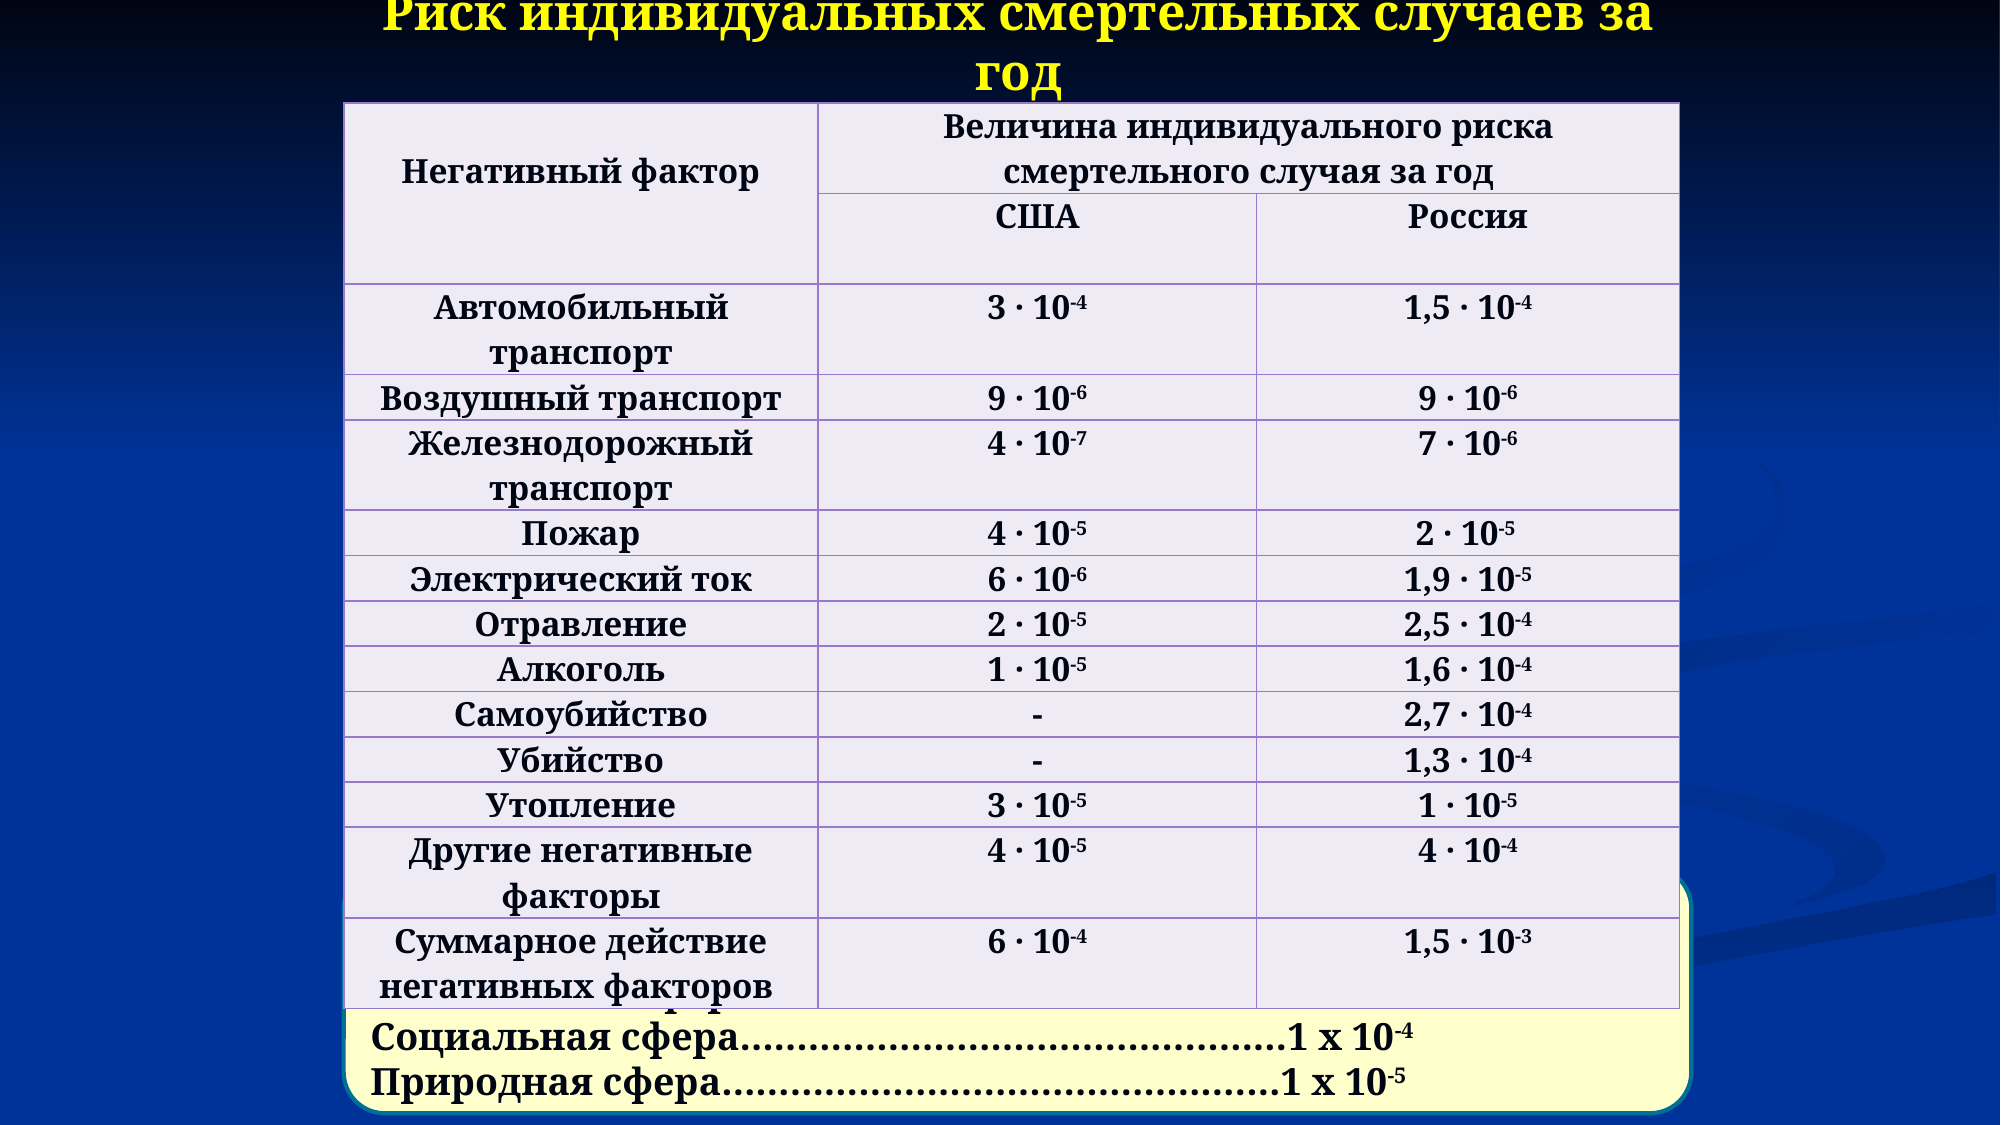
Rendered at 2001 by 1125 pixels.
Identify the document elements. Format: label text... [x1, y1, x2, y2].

table_cell 1,6 · 10-4 [1257, 647, 1679, 691]
table_cell 1 · 10-5 [1257, 783, 1679, 826]
table_cell Отравление [345, 602, 817, 645]
table_cell 9 · 10-6 [819, 375, 1256, 419]
table_cell Пожар [345, 511, 817, 555]
table_cell Электрический ток [345, 556, 817, 600]
table_cell Железнодорожный транспорт [345, 421, 817, 509]
table_cell - [819, 738, 1256, 781]
table_cell 4 · 10-7 [819, 421, 1256, 509]
table_cell Утопление [345, 783, 817, 826]
table_cell Россия [1257, 194, 1679, 283]
table_cell Другие негативные факторы [345, 828, 817, 917]
table_cell 4 · 10-4 [1257, 828, 1679, 917]
table_cell 1,5 · 10-3 [1257, 919, 1679, 1008]
table_cell Автомобильный транспорт [345, 285, 817, 374]
table_cell 6 · 10-4 [819, 919, 1256, 1008]
table_cell Убийство [345, 738, 817, 781]
table_cell 7 · 10-6 [1257, 421, 1679, 509]
table_cell Самоубийство [345, 692, 817, 736]
table_cell - [819, 692, 1256, 736]
text_box Риск гибели в различных сферах жизнедеятельности человека в развитых странах составляет: Техногенная сфера……………………………………..…1 х 10-3 Социальная сфера…………………………………………1 х 10-4 Природная сфера……………………………………….…1 х 10-5 [341, 877, 1694, 1116]
table_cell Суммарное действие негативных факторов [345, 919, 817, 1008]
table_cell США [819, 194, 1256, 283]
table_cell 1 · 10-5 [819, 647, 1256, 691]
table_header Негативный фактор [345, 104, 817, 283]
table_cell 3 · 10-4 [819, 285, 1256, 374]
title Риск индивидуальных смертельных случаев за год [343, 11, 1694, 130]
table_cell 2,7 · 10-4 [1257, 692, 1679, 736]
table_cell 4 · 10-5 [819, 828, 1256, 917]
table_cell Алкоголь [345, 647, 817, 691]
table_cell Воздушный транспорт [345, 375, 817, 419]
table_cell 4 · 10-5 [819, 511, 1256, 555]
table_cell 1,3 · 10-4 [1257, 738, 1679, 781]
table_cell 6 · 10-6 [819, 556, 1256, 600]
table_cell 1,5 · 10-4 [1257, 285, 1679, 374]
table_cell 2,5 · 10-4 [1257, 602, 1679, 645]
table_cell 3 · 10-5 [819, 783, 1256, 826]
table_cell 1,9 · 10-5 [1257, 556, 1679, 600]
table_cell 9 · 10-6 [1257, 375, 1679, 419]
table_header Величина индивидуального риска смертельного случая за год [819, 104, 1679, 193]
table_cell 2 · 10-5 [819, 602, 1256, 645]
table_cell 2 · 10-5 [1257, 511, 1679, 555]
